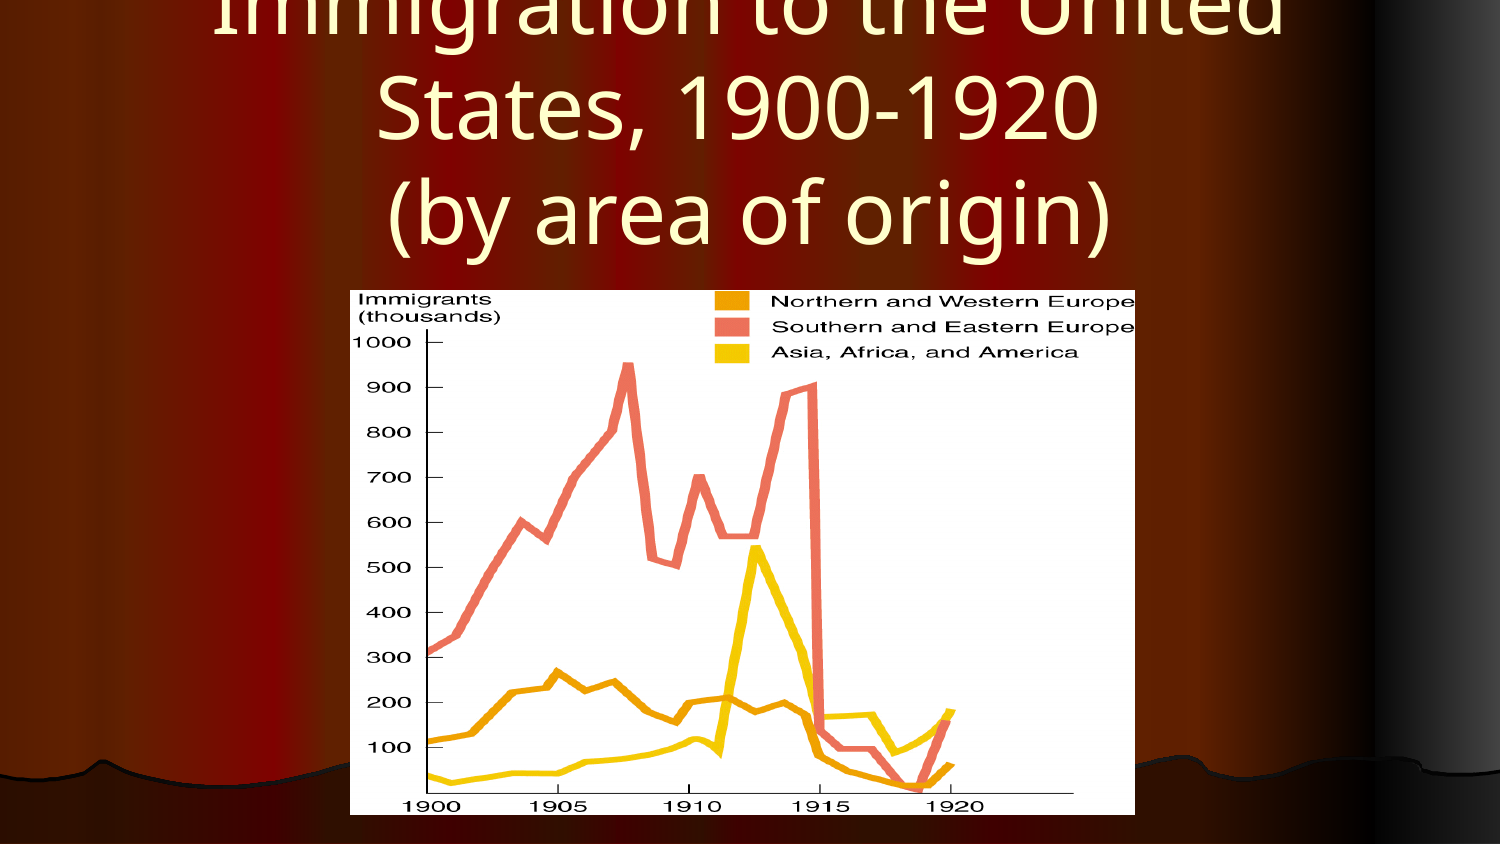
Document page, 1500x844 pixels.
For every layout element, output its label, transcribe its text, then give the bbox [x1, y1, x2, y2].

text_box [112, 768, 425, 825]
picture [349, 290, 1135, 816]
title Immigration to the United States, 1900-1920 (by area of origin) [75, 34, 1425, 175]
